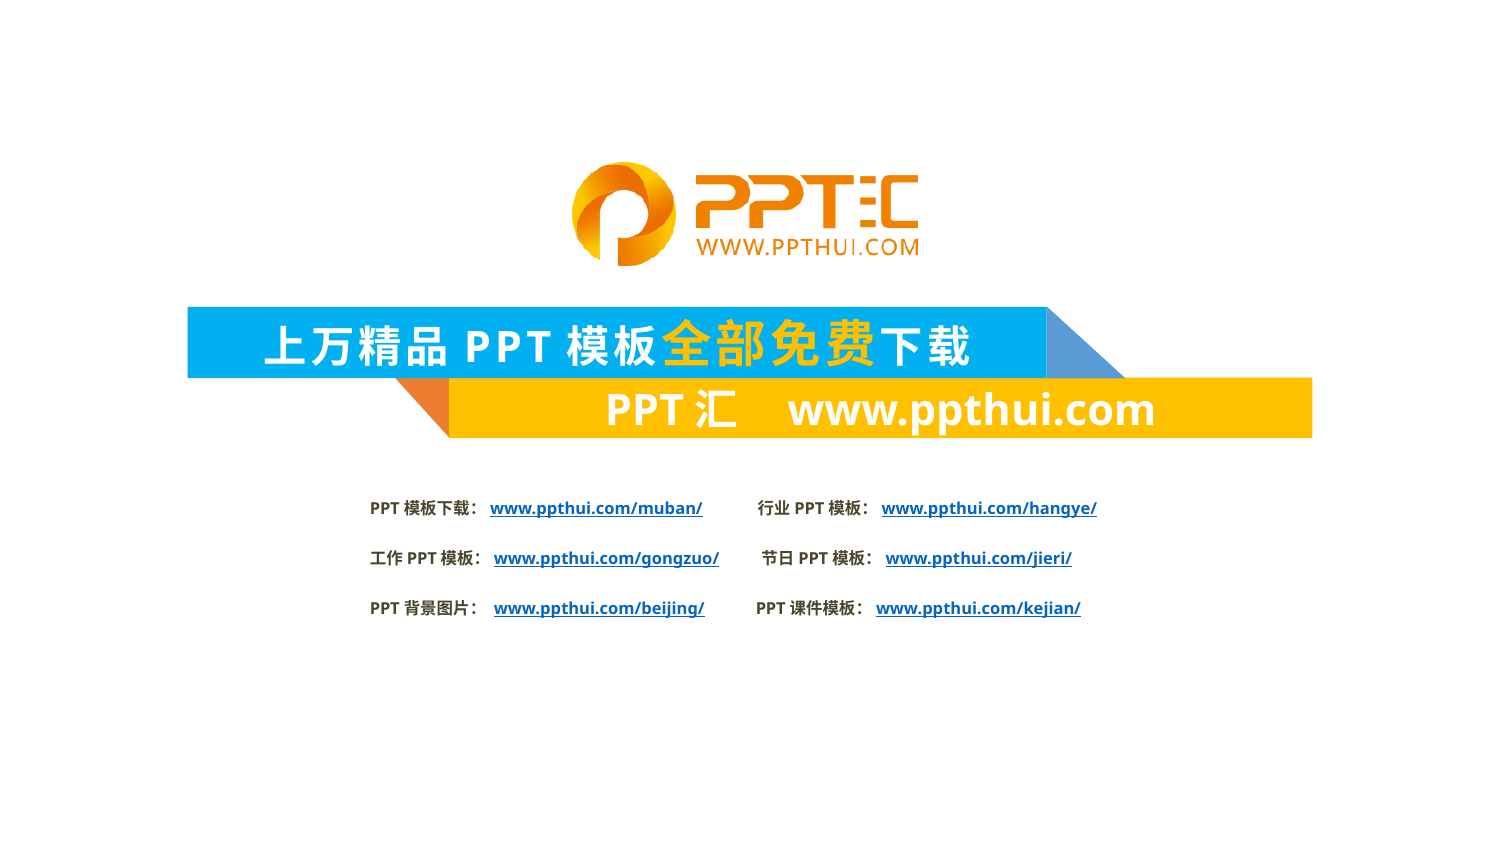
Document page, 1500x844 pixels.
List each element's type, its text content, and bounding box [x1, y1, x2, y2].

text_box [1045, 304, 1129, 380]
text_box PPT汇 www.ppthui.com [448, 377, 1313, 439]
text_box [394, 379, 448, 438]
text_box 上万精品PPT模板全部免费下载 [187, 306, 1045, 379]
picture [568, 119, 921, 296]
text_box PPT模板下载：www.ppthui.com/muban/ 行业PPT模板：www.ppthui.com/hangye/ 工作PPT模板：www.ppthui.com/gongzuo/ 节日PPT模板：www.ppthui.com/jieri/ PPT背景图片： www.ppthui.com/beijing/ PPT课件模板：www.ppthui.com/kejian/ [358, 467, 1131, 624]
